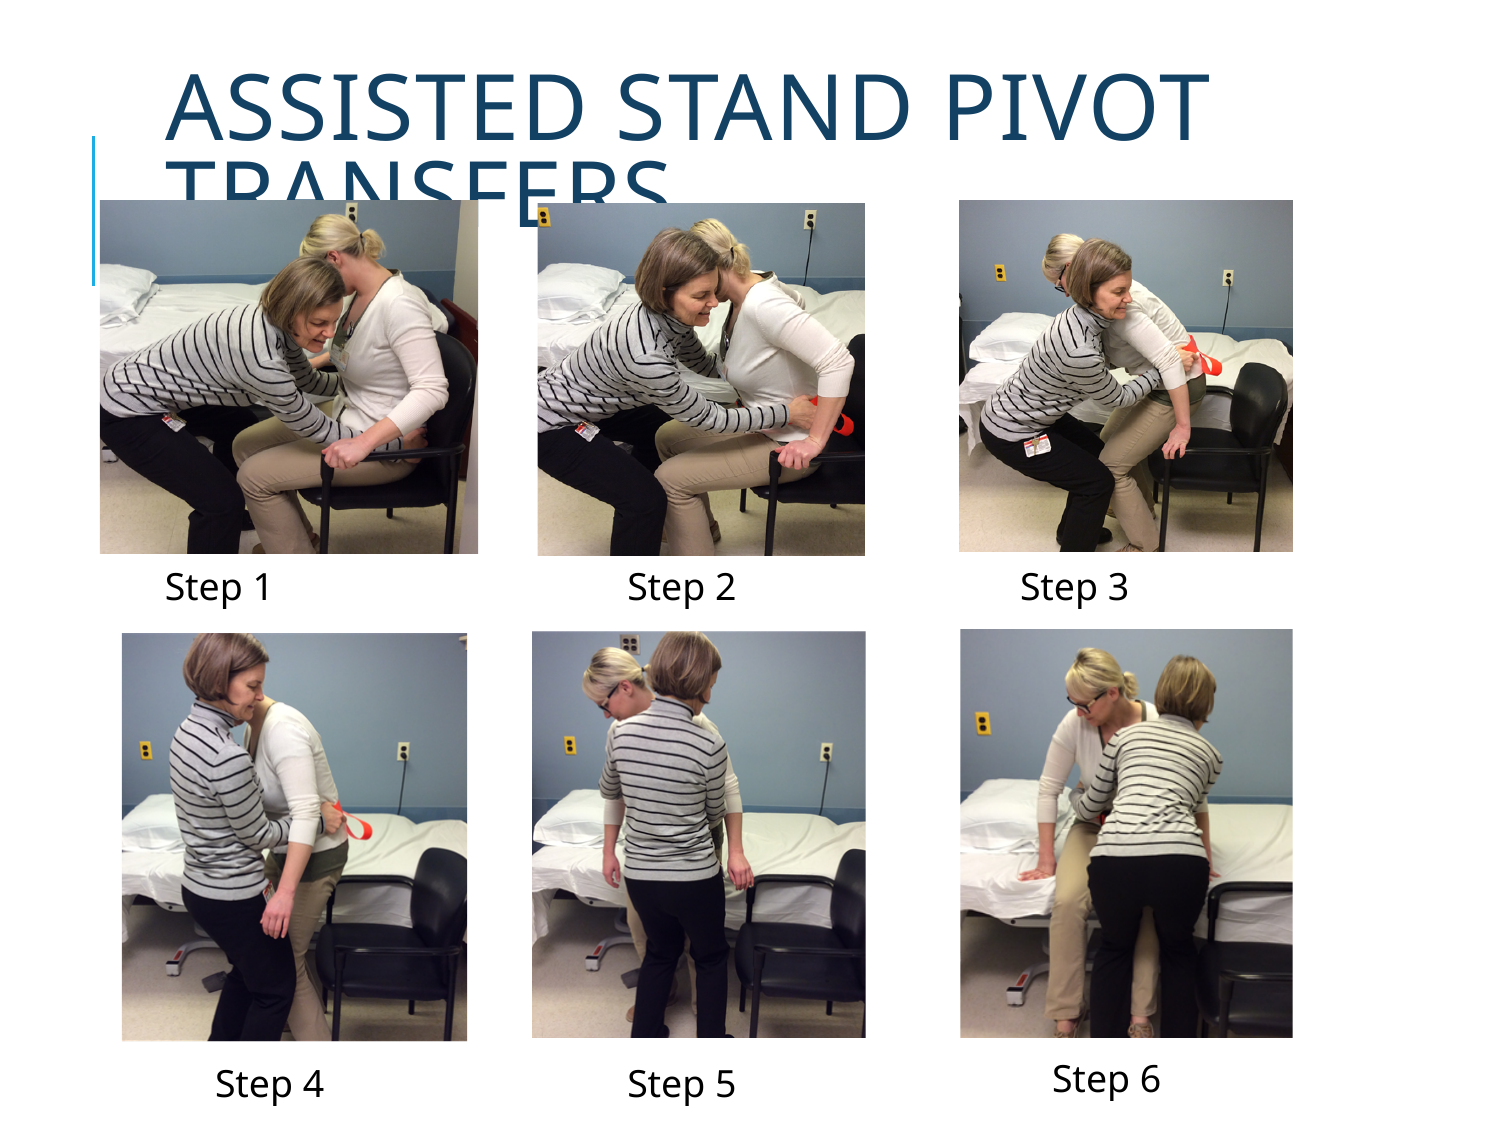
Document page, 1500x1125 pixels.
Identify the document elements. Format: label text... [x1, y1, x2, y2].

picture [121, 633, 468, 1044]
picture [960, 628, 1293, 1038]
title ASSISTED STAND PIVOT TRANSFERS [150, 34, 1346, 281]
text_box Step 3 [1005, 560, 1225, 615]
text_box Step 5 [612, 1053, 800, 1113]
text_box Step 4 [200, 1053, 378, 1113]
text_box Step 1 [150, 561, 413, 615]
picture [537, 197, 881, 556]
picture [99, 199, 479, 554]
picture [959, 200, 1293, 552]
text_box Step 2 [612, 564, 800, 615]
text_box Step 6 [1037, 1047, 1263, 1108]
picture [531, 631, 866, 1038]
